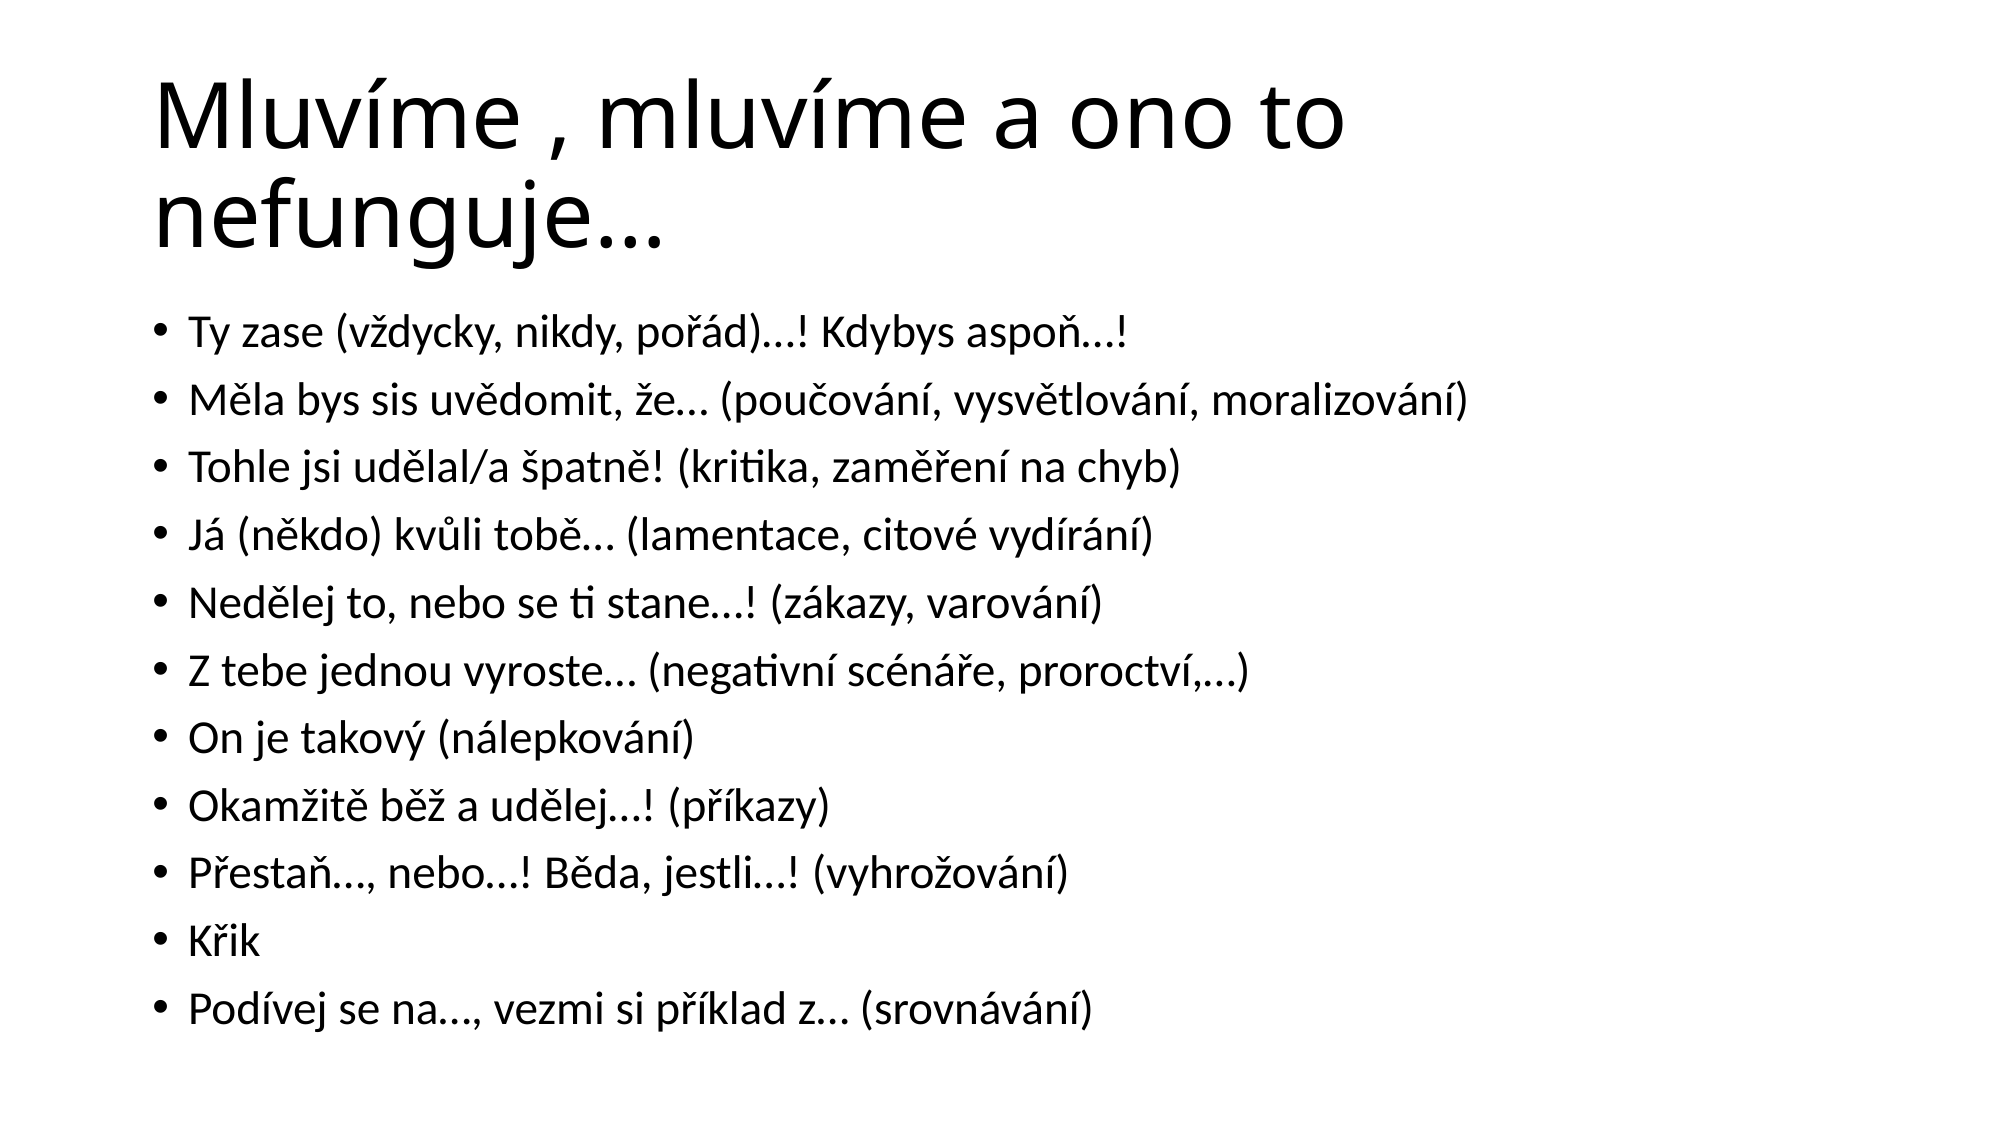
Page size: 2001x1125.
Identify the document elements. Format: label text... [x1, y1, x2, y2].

list Ty zase (vždycky, nikdy, pořád)…! Kdybys aspoň…! Měla bys sis uvědomit, že… (poučování, vysvětlování, moralizování) Tohle jsi udělal/a špatně! (kritika, zaměření na chyb) Já (někdo) kvůli tobě… (lamentace, citové vydírání) Nedělej to, nebo se ti stane…! (zákazy, varování) Z tebe jednou vyroste… (negativní scénáře, proroctví,…) On je takový (nálepkování) Okamžitě běž a udělej…! (příkazy) Přestaň…, nebo…! Běda, jestli…! (vyhrožování) Křik Podívej se na…, vezmi si příklad z… (srovnávání) [137, 299, 1863, 1048]
title Mluvíme , mluvíme a ono to nefunguje… [137, 59, 1863, 278]
